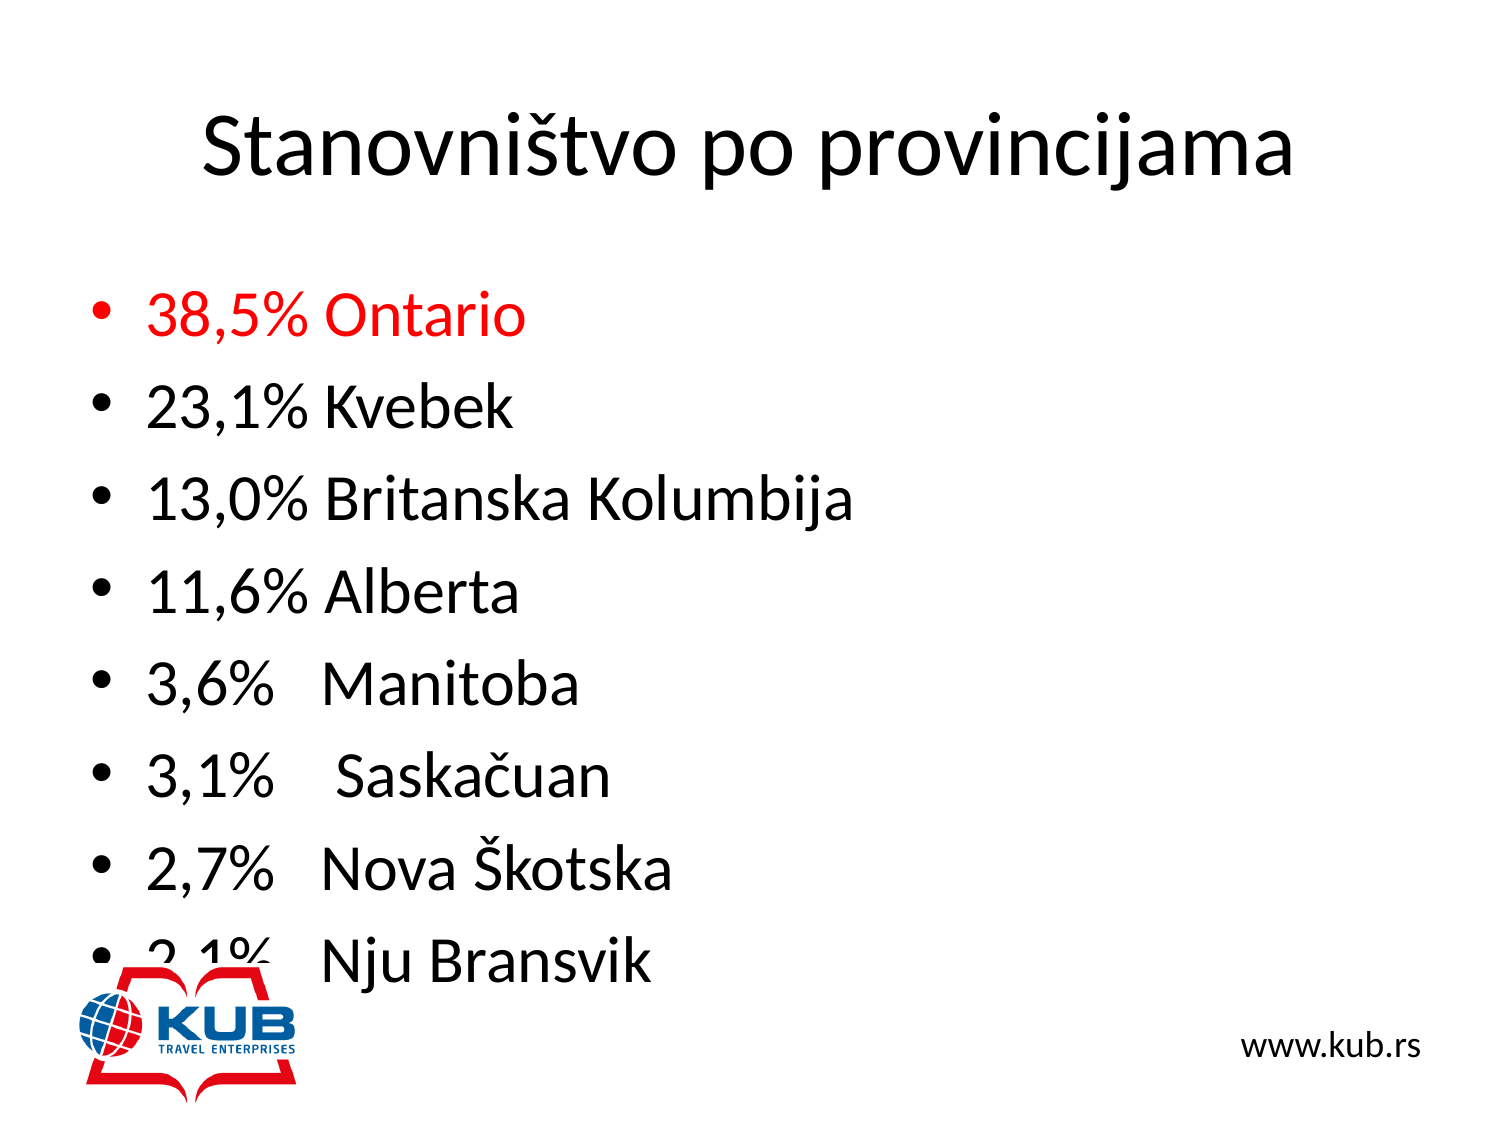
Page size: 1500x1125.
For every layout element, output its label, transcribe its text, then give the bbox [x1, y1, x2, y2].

list 38,5% Ontario 23,1% Kvebek 13,0% Britanska Kolumbija 11,6% Alberta 3,6% Manitoba 3,1% Saskačuan 2,7% Nova Škotska 2,1% Nju Bransvik [75, 262, 1425, 1005]
text_box www.kub.rs [1225, 1012, 1437, 1073]
title Stanovništvo po provincijama [75, 45, 1425, 233]
picture [74, 963, 301, 1107]
